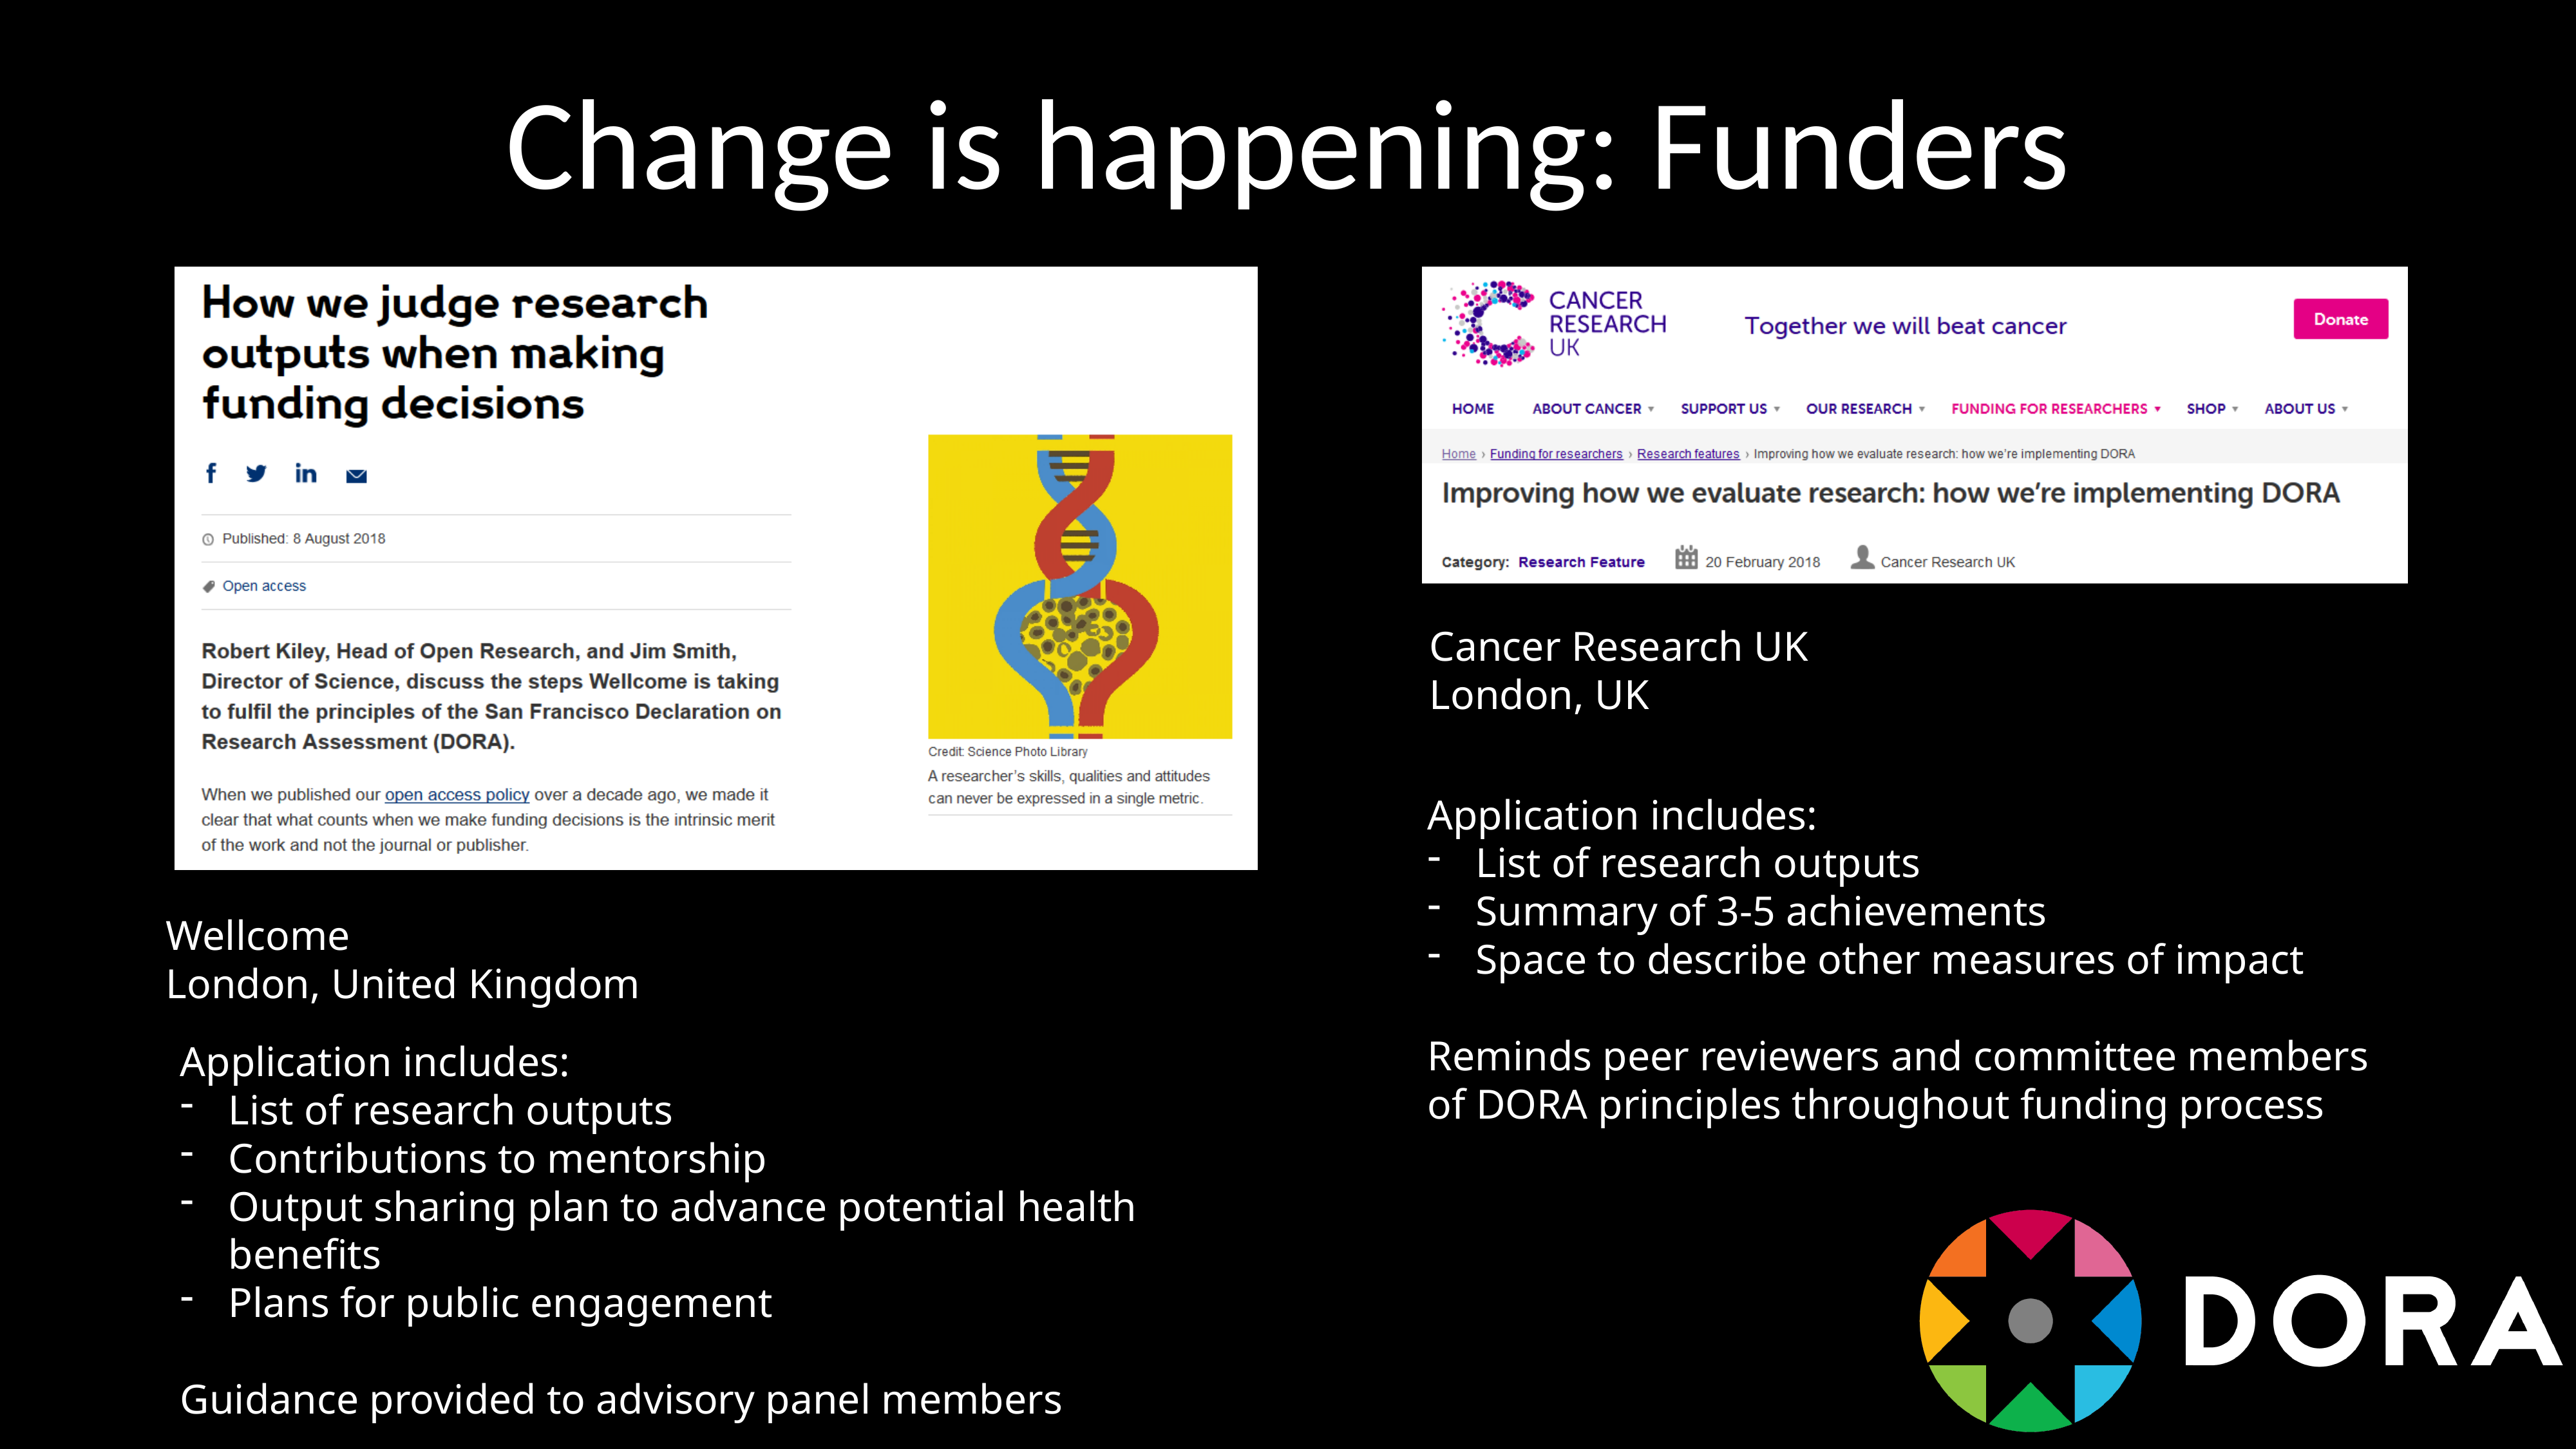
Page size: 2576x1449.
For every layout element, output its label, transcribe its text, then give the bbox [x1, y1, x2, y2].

picture [1422, 267, 2408, 583]
text_box Wellcome London, United Kingdom [160, 904, 647, 1012]
picture [1919, 1209, 2563, 1432]
text_box Application includes: List of research outputs Summary of 3-5 achievements Space to describe other measures of impact Reminds peer reviewers and committee members of DORA principles throughout funding process [1422, 784, 2385, 1133]
title Change is happening: Funders [0, 35, 2576, 240]
picture [175, 267, 1258, 870]
text_box Cancer Research UK London, UK [1424, 616, 1815, 723]
text_box Application includes: List of research outputs Contributions to mentorship Output sharing plan to advance potential health benefits Plans for public engagement Guidance provided to advisory panel members [175, 1030, 1298, 1428]
